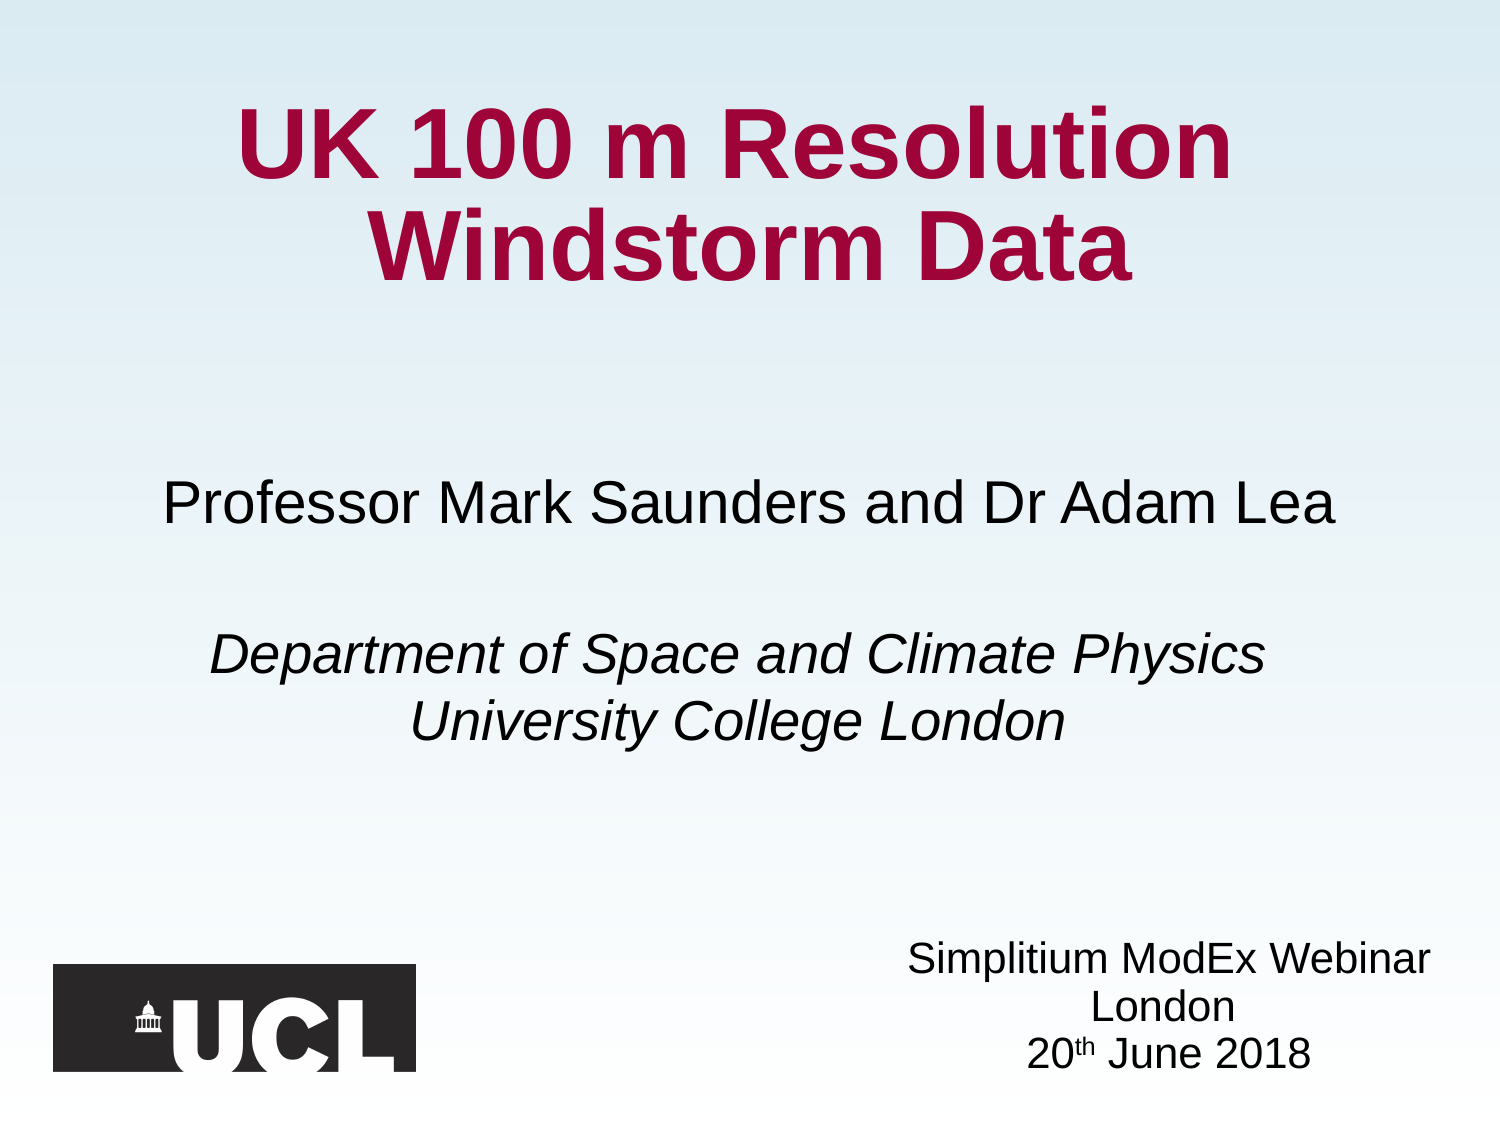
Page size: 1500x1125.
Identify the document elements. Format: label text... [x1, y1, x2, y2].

text_box Department of Space and Climate Physics University College London [29, 609, 1447, 760]
title UK 100 m Resolution Windstorm Data [0, 90, 1500, 209]
text_box Simplitium ModEx Webinar London 20th June 2018 [856, 928, 1483, 1086]
picture [24, 899, 416, 1101]
text_box Professor Mark Saunders and Dr Adam Lea [0, 456, 1500, 544]
